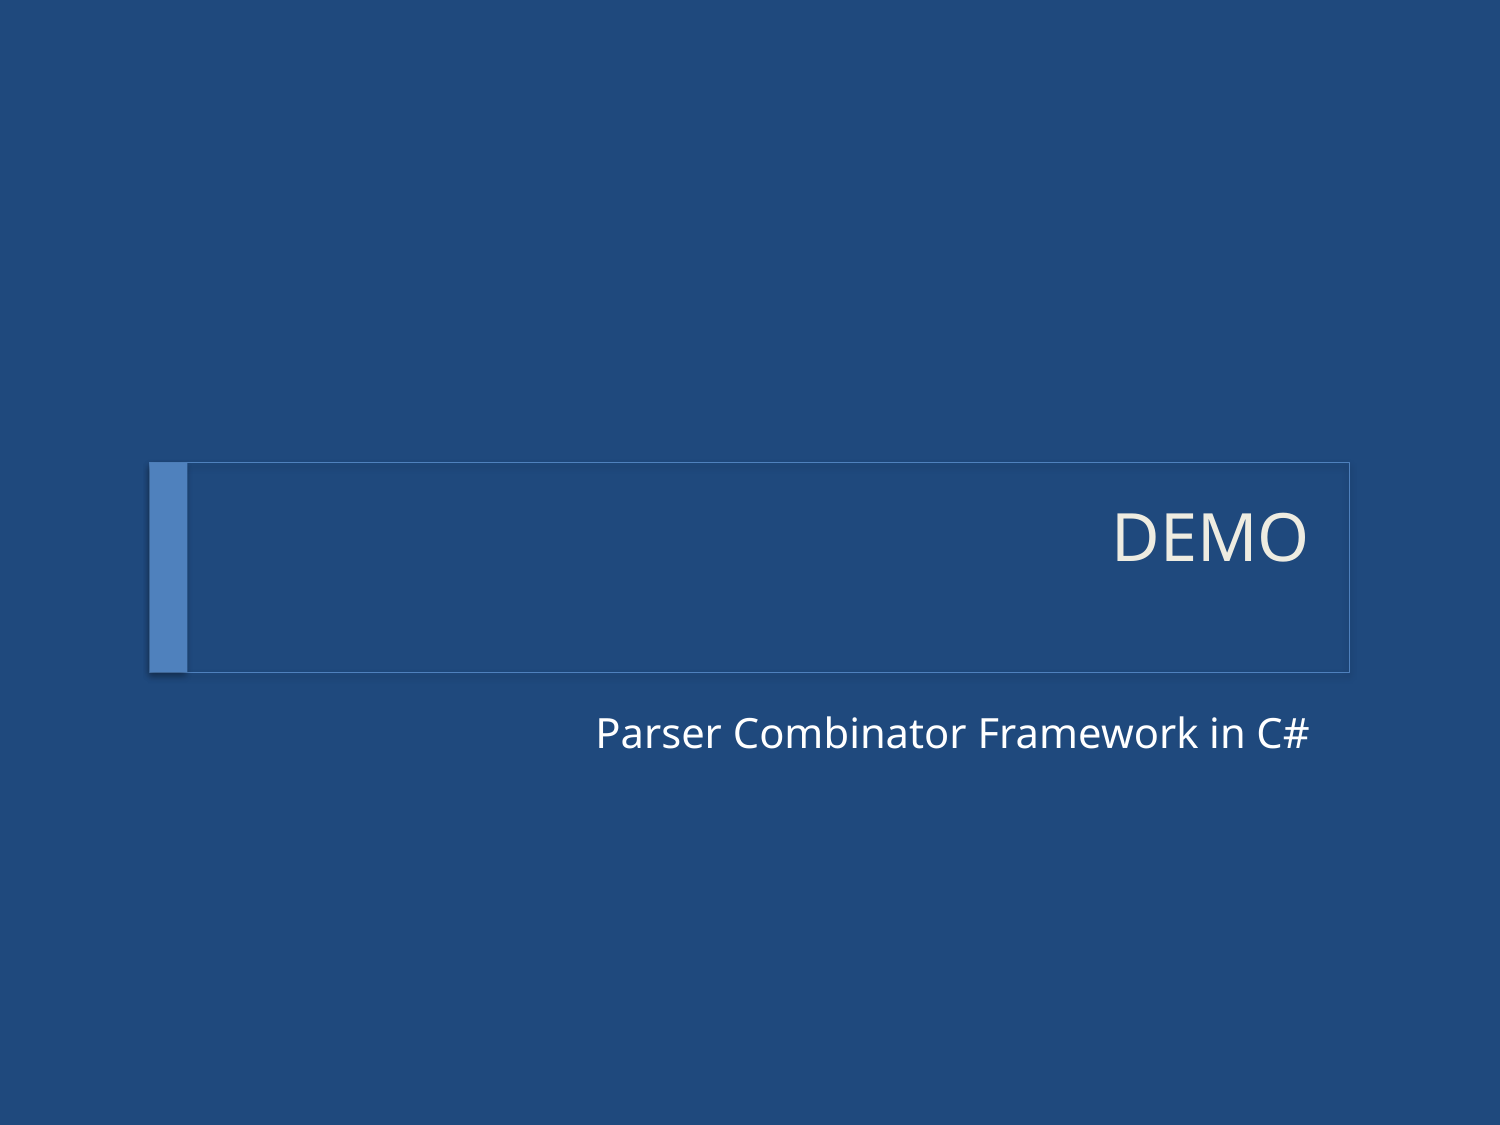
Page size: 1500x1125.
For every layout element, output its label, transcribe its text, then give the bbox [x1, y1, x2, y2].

list Parser Combinator Framework in C# [212, 699, 1325, 888]
title DEMO [200, 487, 1325, 663]
